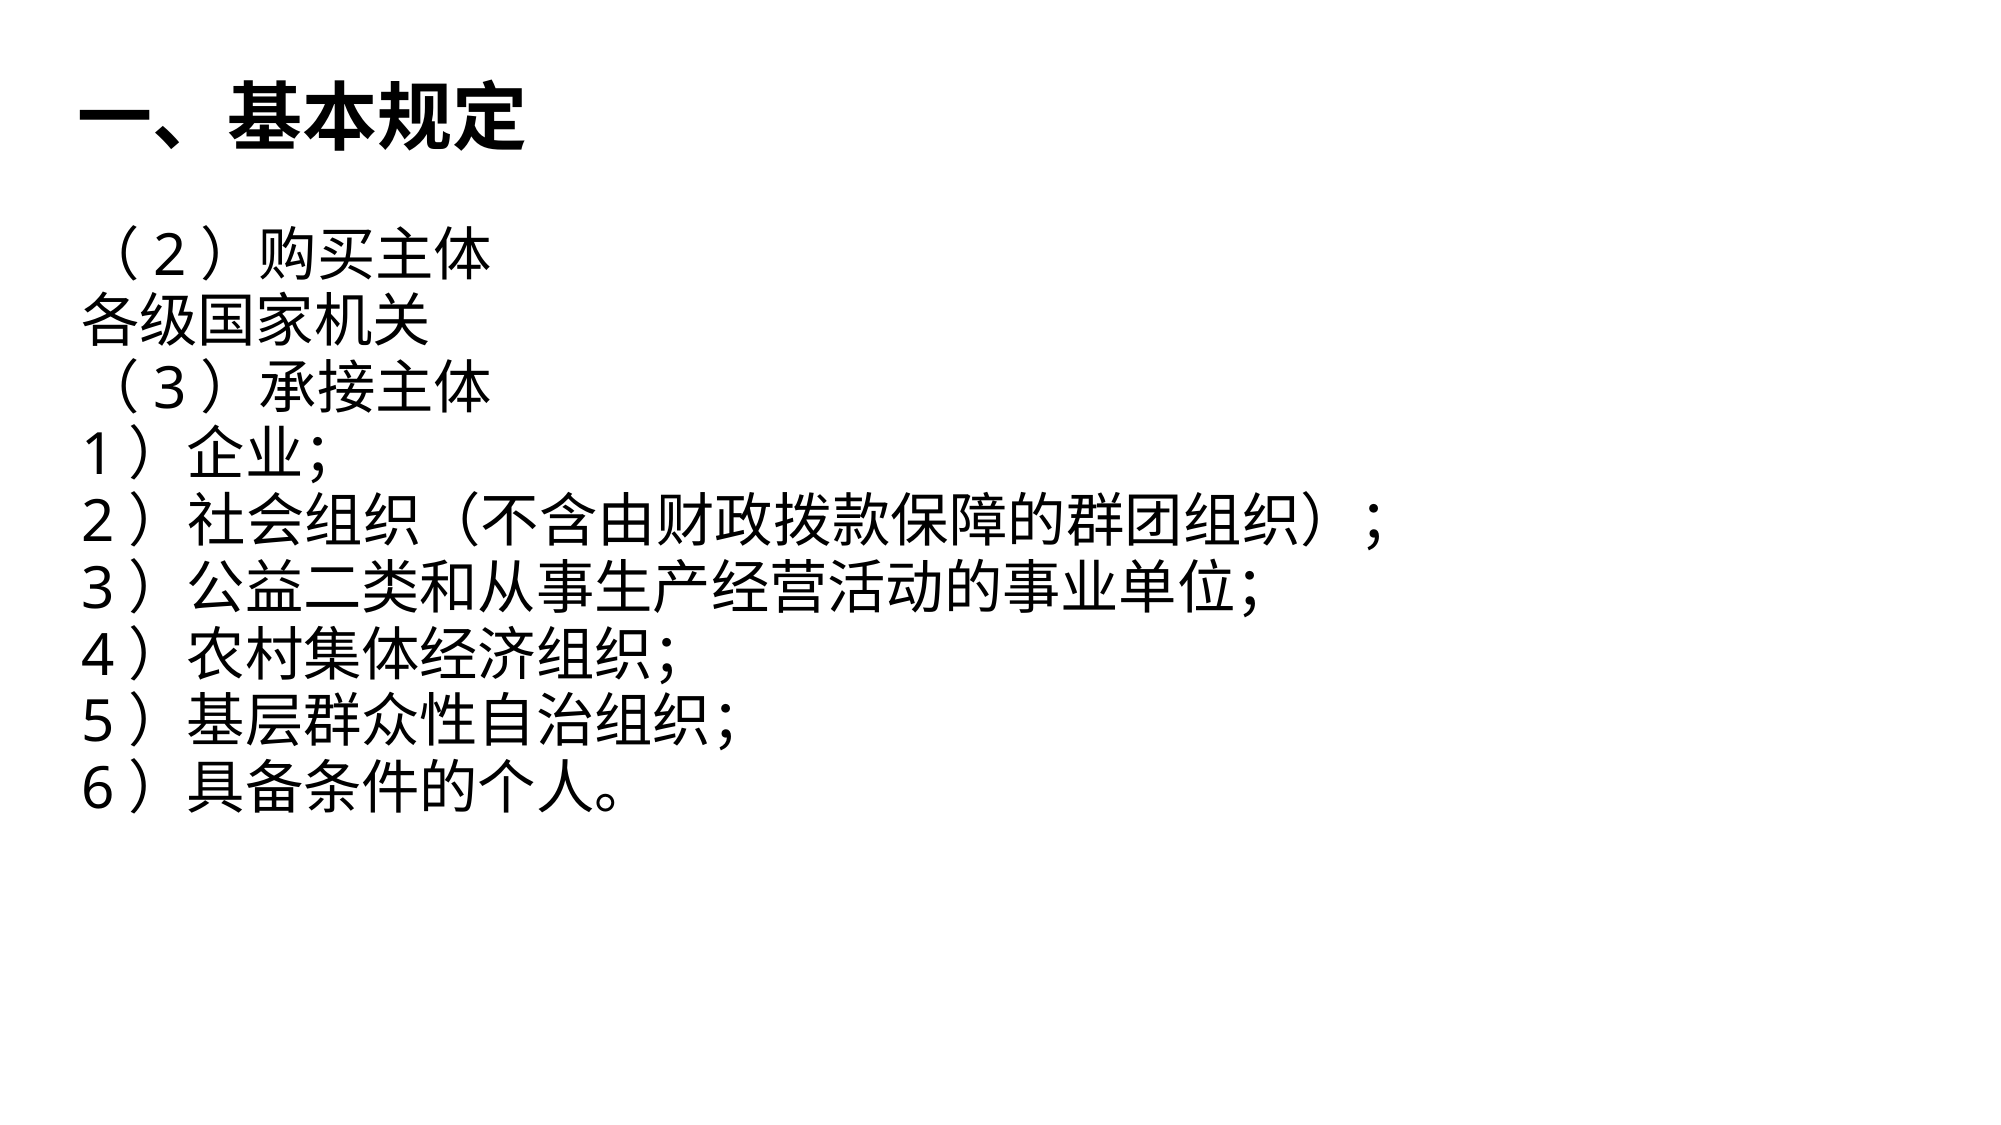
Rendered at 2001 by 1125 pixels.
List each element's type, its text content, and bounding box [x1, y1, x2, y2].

text_box 一、基本规定 [62, 62, 1324, 228]
list （2）购买主体 各级国家机关 （3）承接主体 1）企业； 2）社会组织（不含由财政拨款保障的群团组织）； 3）公益二类和从事生产经营活动的事业单位； 4）农村集体经济组织； 5）基层群众性自治组织； 6）具备条件的个人。 [66, 212, 1375, 955]
